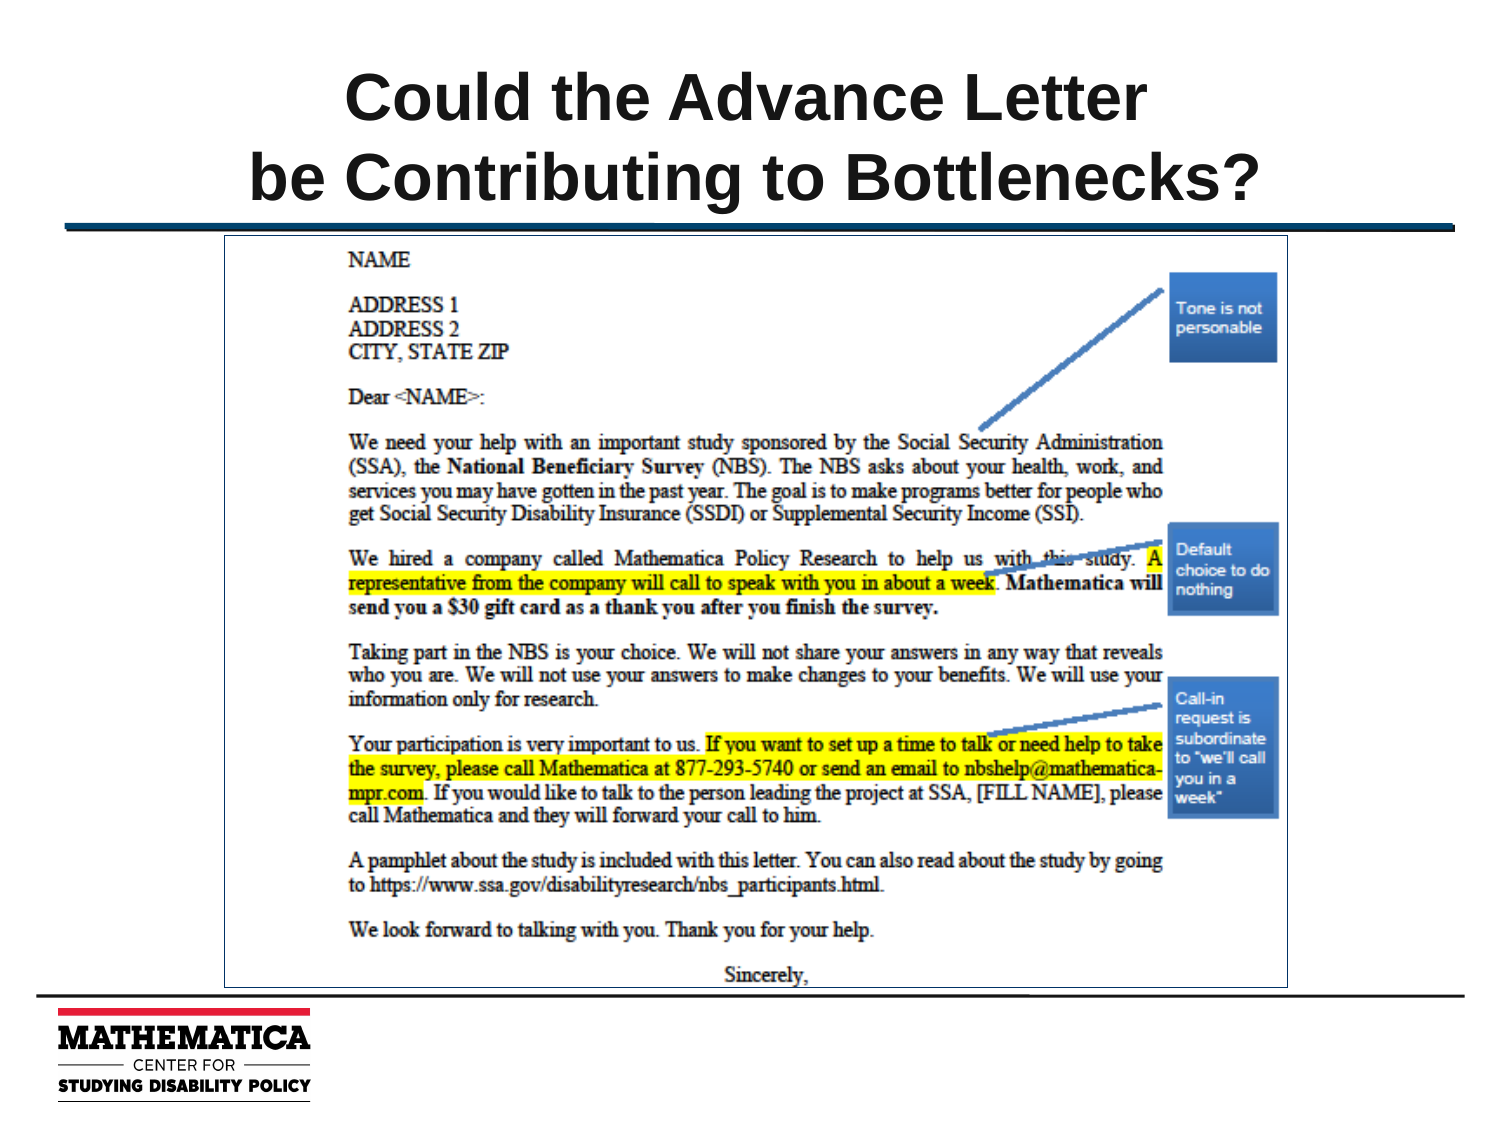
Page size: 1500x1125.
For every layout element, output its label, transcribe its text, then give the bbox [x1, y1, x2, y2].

picture [224, 234, 1288, 988]
picture [58, 1008, 311, 1102]
title Could the Advance Letter be Contributing to Bottlenecks? [62, 33, 1450, 222]
